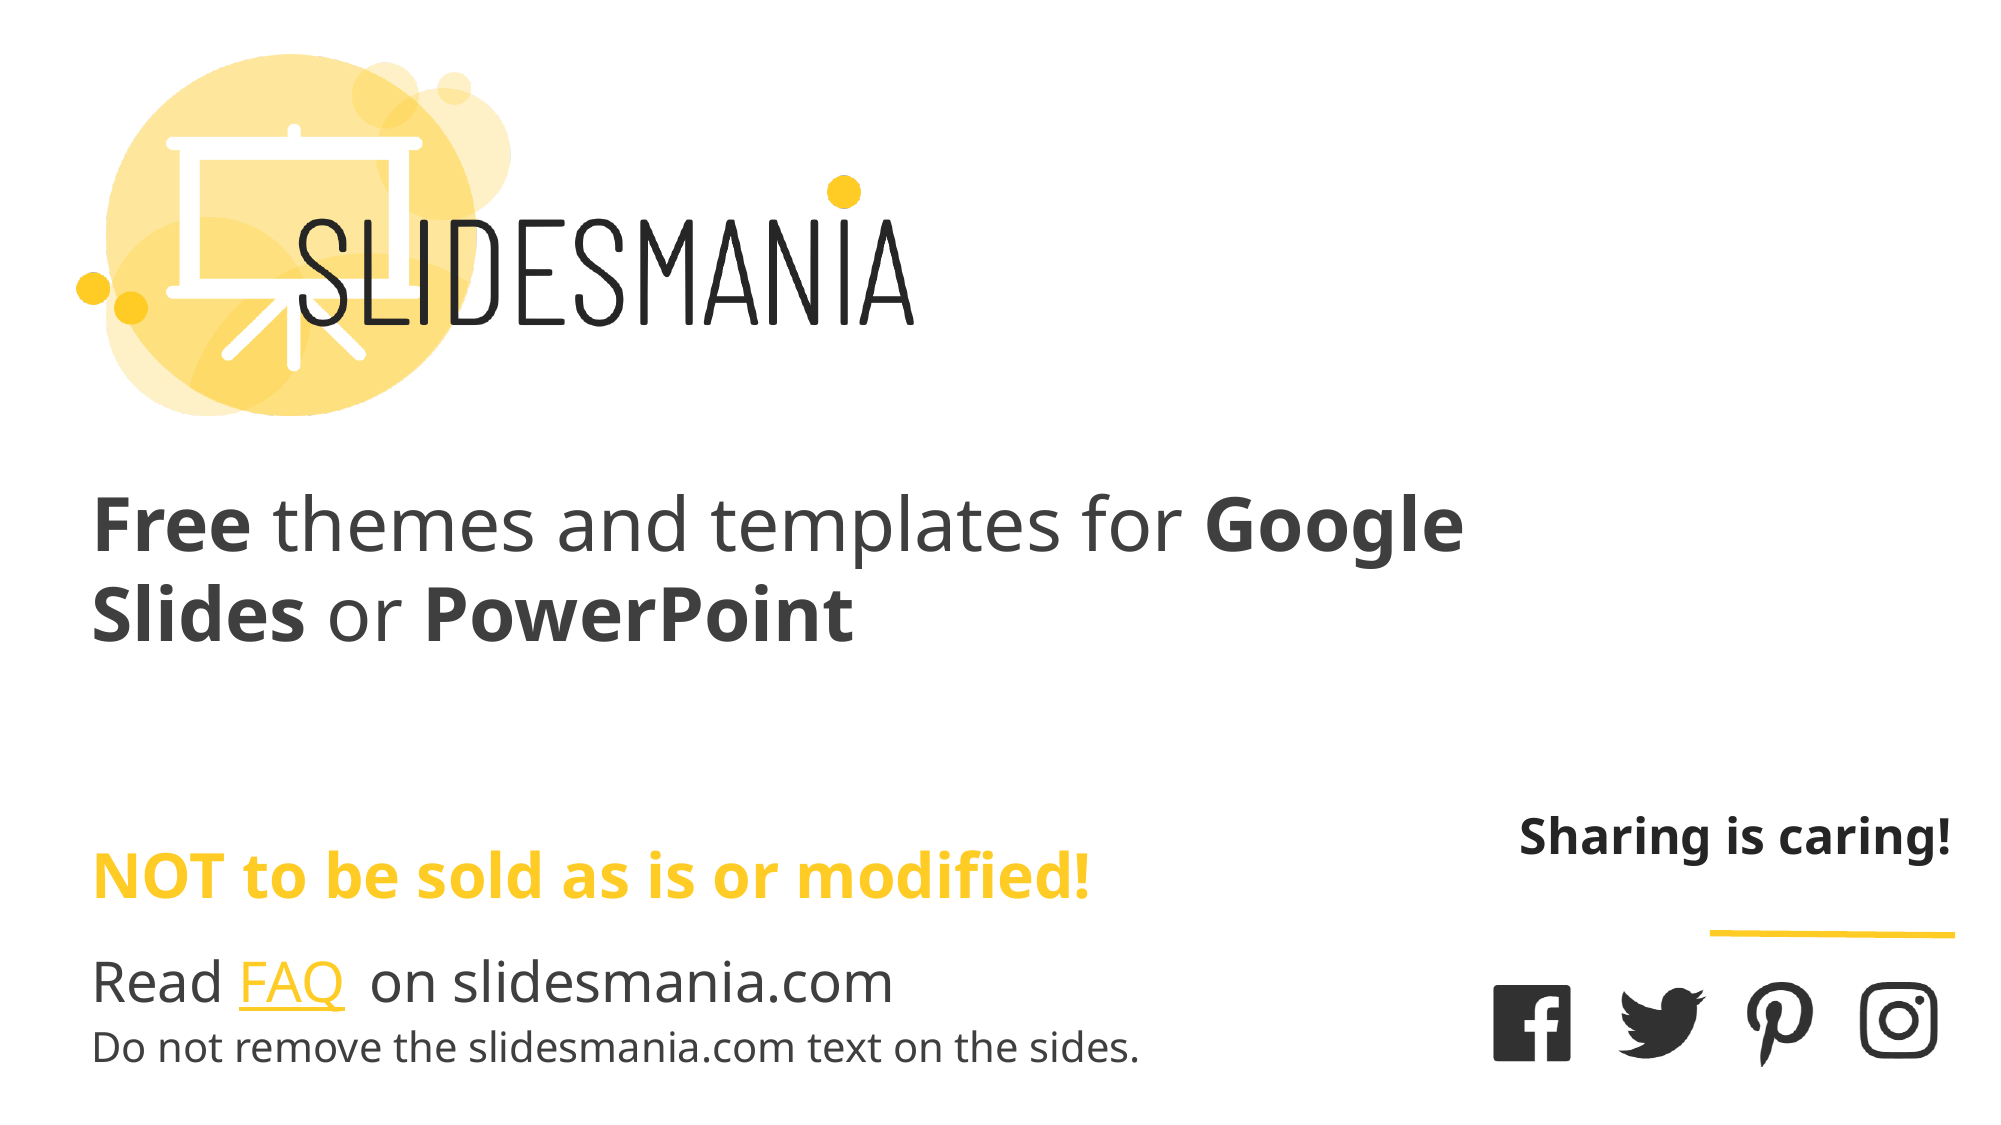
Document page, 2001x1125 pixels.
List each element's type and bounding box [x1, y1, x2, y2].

picture [1840, 970, 1956, 1070]
picture [76, 54, 914, 416]
picture [1729, 968, 1830, 1072]
picture [1473, 969, 1591, 1075]
picture [1601, 970, 1718, 1074]
